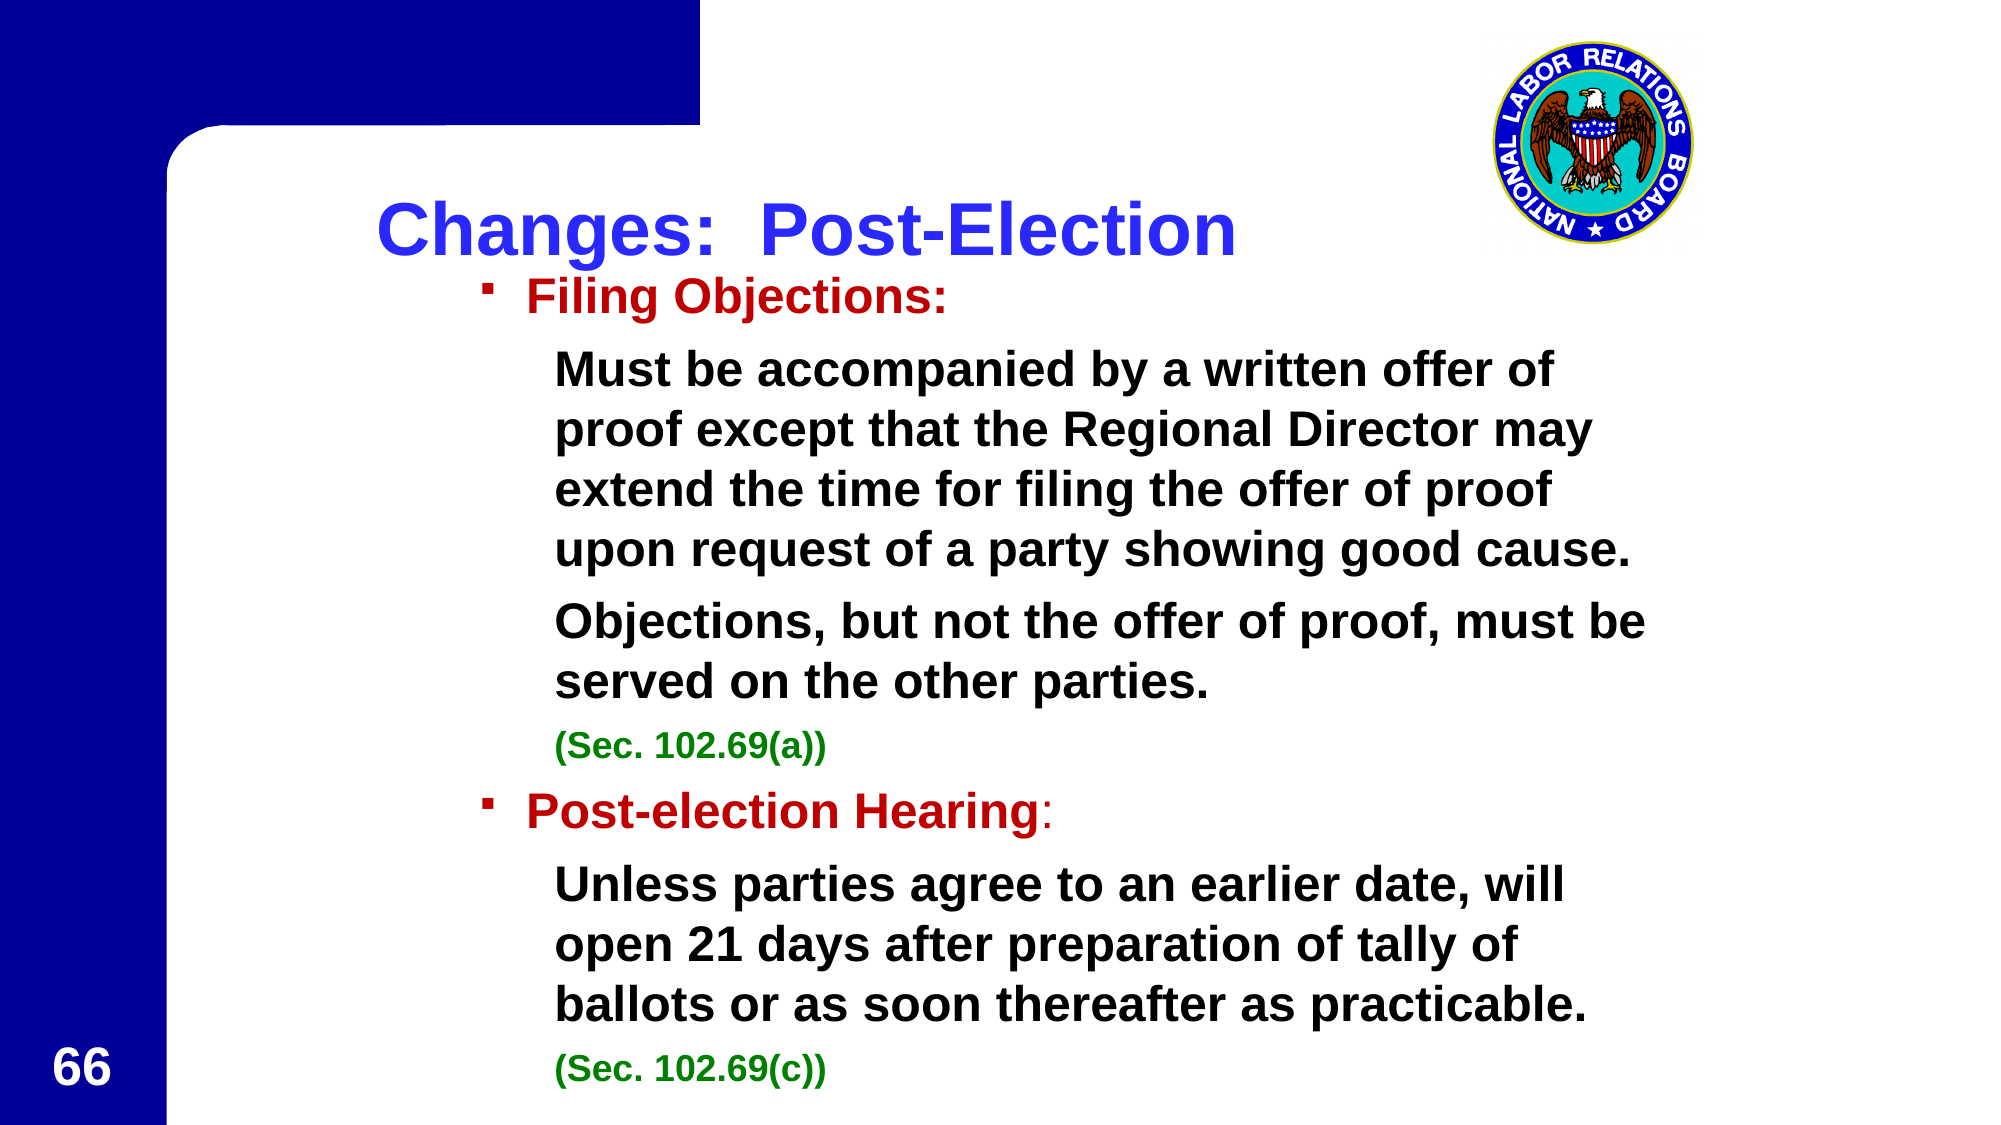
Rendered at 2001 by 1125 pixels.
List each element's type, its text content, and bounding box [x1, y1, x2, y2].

title Changes: Post-Election [361, 151, 1486, 280]
slide_number 66 [18, 1023, 148, 1105]
list Filing Objections: Must be accompanied by a written offer of proof except that the Regional Director may extend the time for filing the offer of proof upon request of a party showing good cause. Objections, but not the offer of proof, must be served on the other parties. (Sec. 102.69(a)) Post-election Hearing: Unless parties agree to an earlier date, will open 21 days after preparation of tally of ballots or as soon thereafter as practicable. (Sec. 102.69(c)) [389, 256, 1671, 1100]
picture [1487, 37, 1701, 249]
